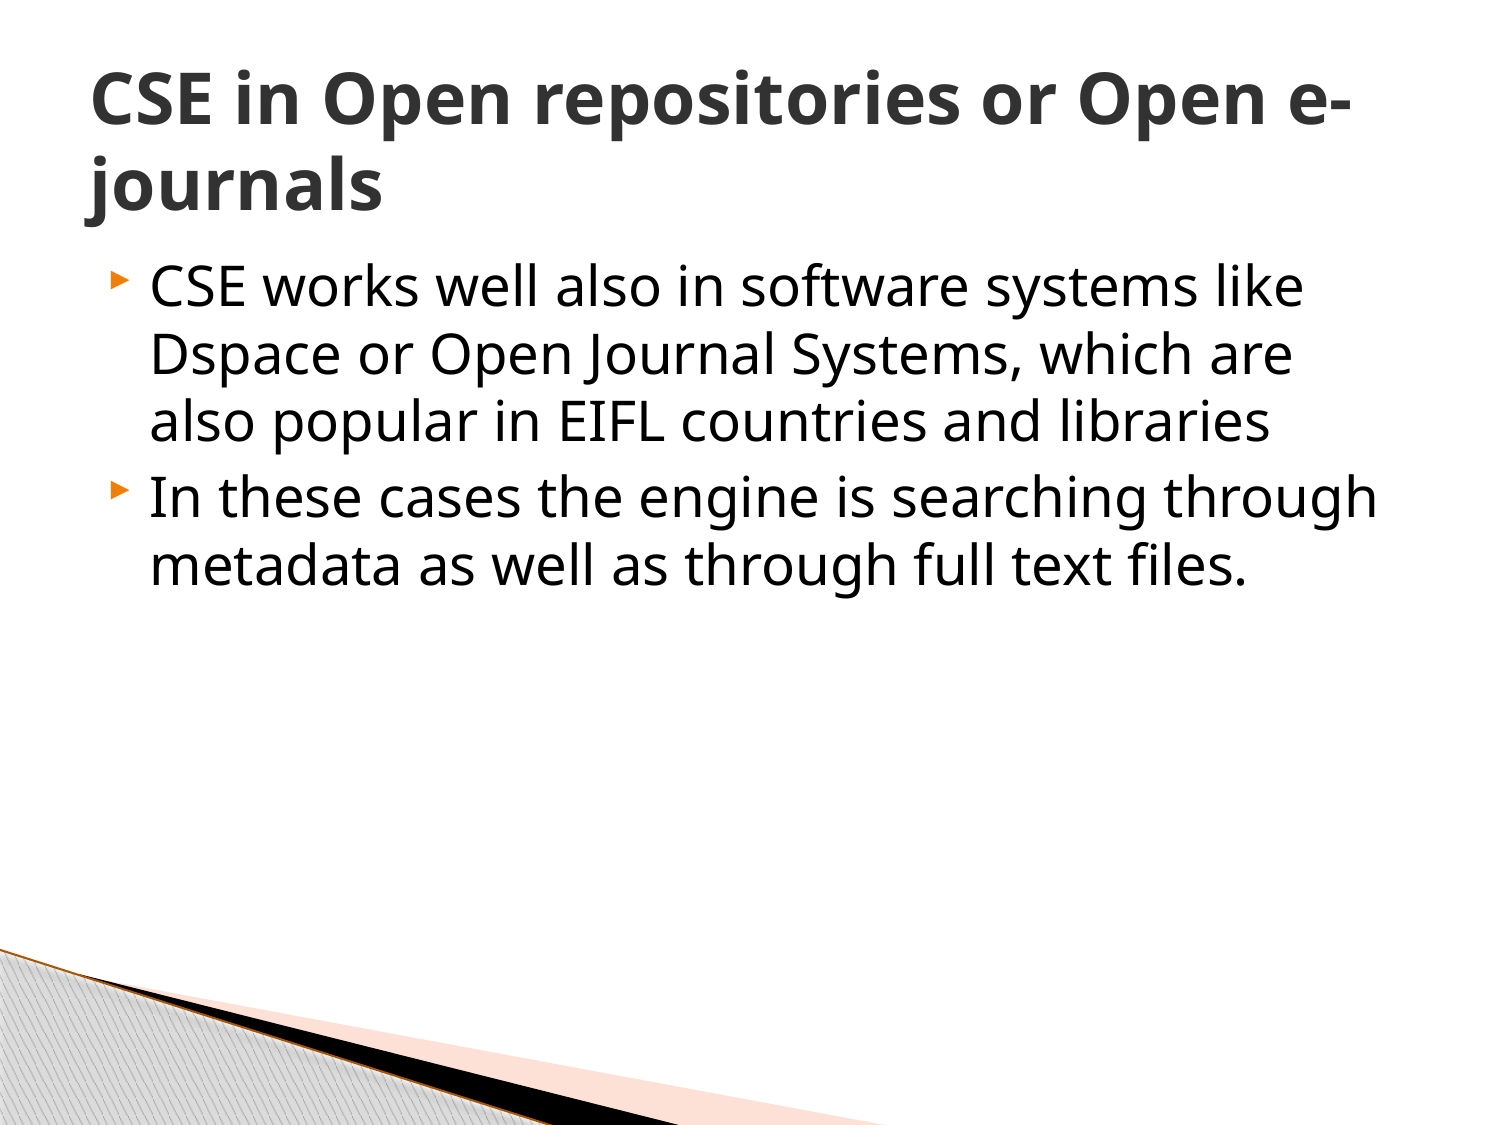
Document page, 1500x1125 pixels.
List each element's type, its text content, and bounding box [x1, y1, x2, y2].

list CSE works well also in software systems like Dspace or Open Journal Systems, which are also popular in EIFL countries and libraries In these cases the engine is searching through metadata as well as through full text files. [75, 243, 1425, 986]
title CSE in Open repositories or Open e-journals [75, 45, 1425, 233]
